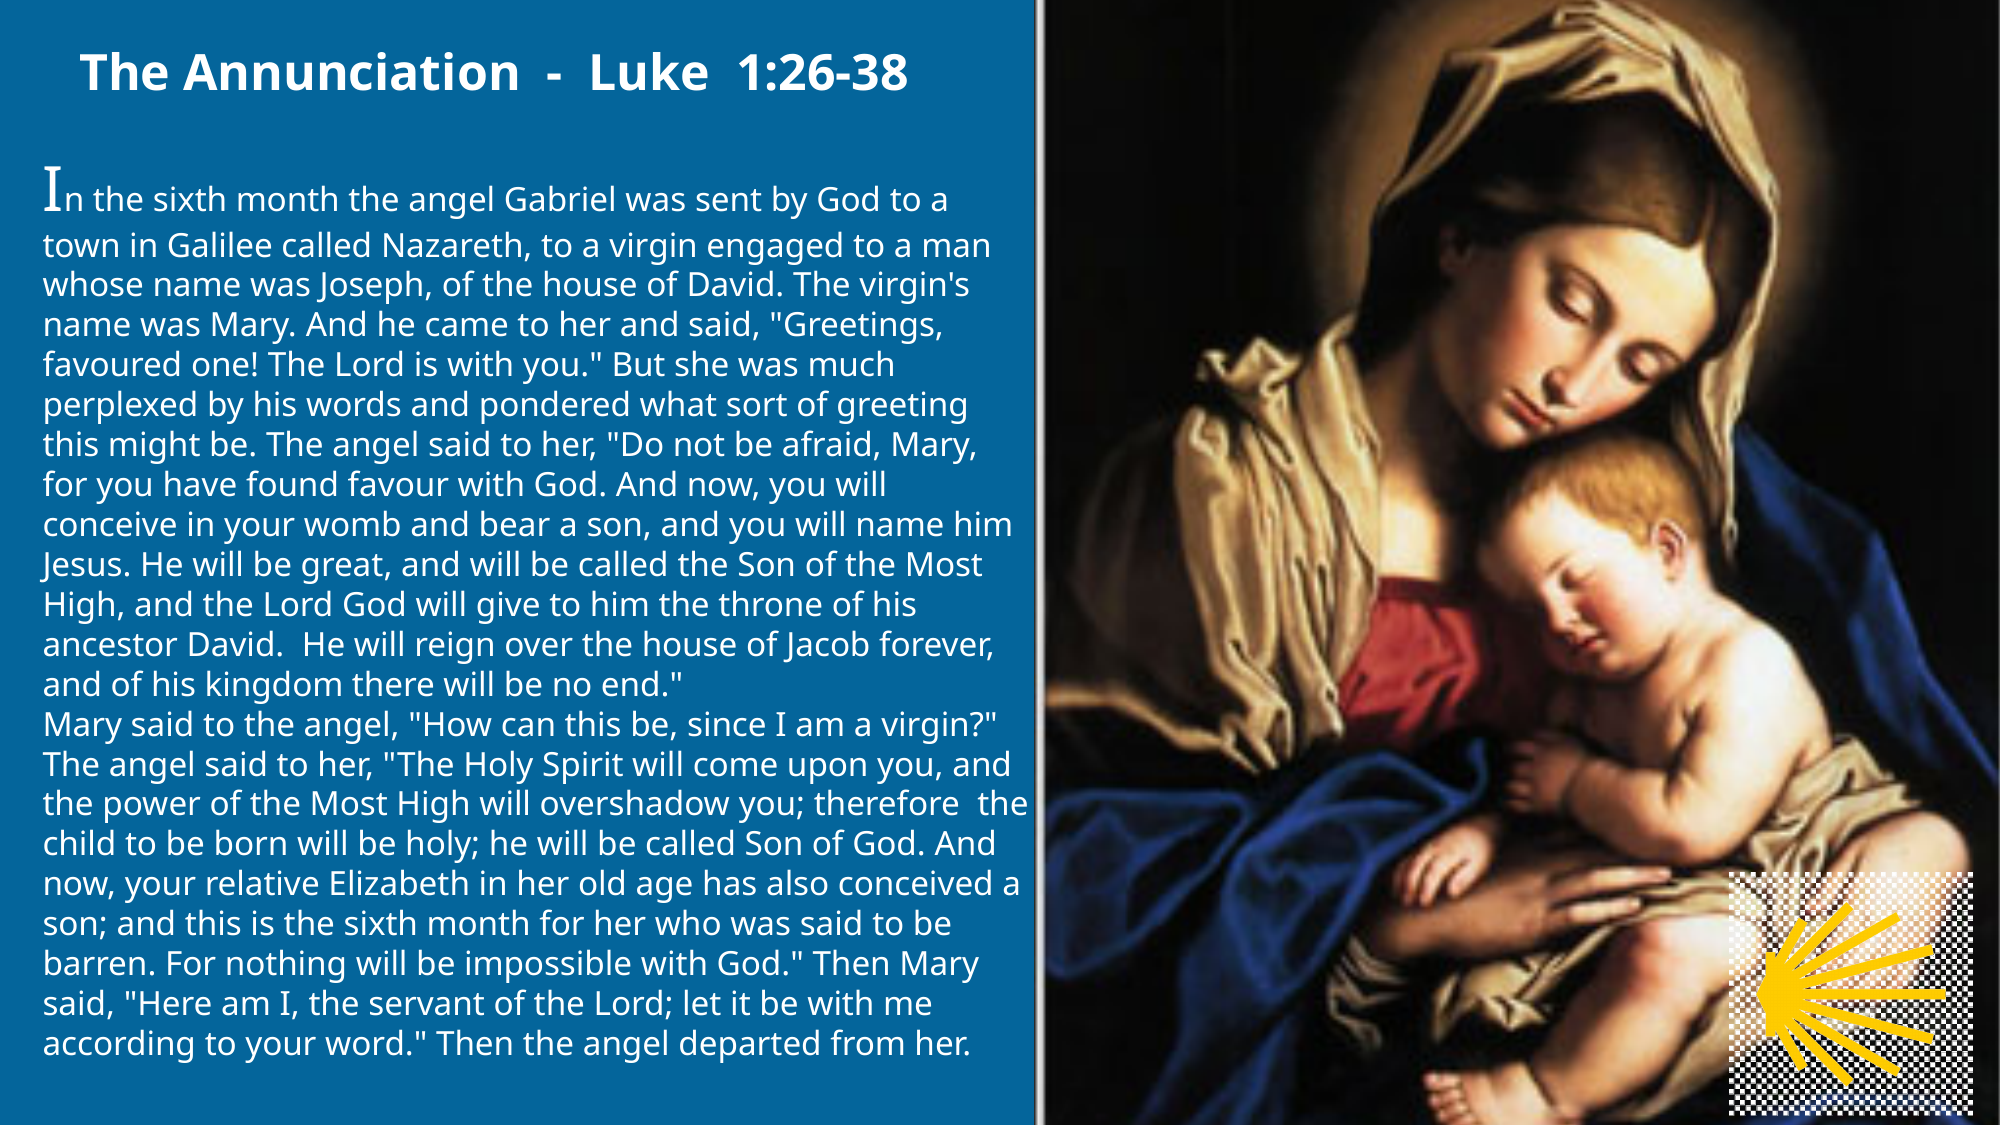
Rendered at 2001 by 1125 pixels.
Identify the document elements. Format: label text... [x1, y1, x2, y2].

picture [1729, 872, 1973, 1116]
text_box In the sixth month the angel Gabriel was sent by God to a town in Galilee called Nazareth, to a virgin engaged to a man whose name was Joseph, of the house of David. The virgin's name was Mary. And he came to her and said, "Greetings, favoured one! The Lord is with you." But she was much perplexed by his words and pondered what sort of greeting this might be. The angel said to her, "Do not be afraid, Mary, for you have found favour with God. And now, you will conceive in your womb and bear a son, and you will name him Jesus. He will be great, and will be called the Son of the Most High, and the Lord God will give to him the throne of his ancestor David. He will reign over the house of Jacob forever, and of his kingdom there will be no end." Mary said to the angel, "How can this be, since I am a virgin?" The angel said to her, "The Holy Spirit will come upon you, and the power of the Most High will overshadow you; therefore the child to be born will be holy; he will be called Son of God. And now, your relative Elizabeth in her old age has also conceived a son; and this is the sixth month for her who was said to be barren. For nothing will be impossible with God." Then Mary said, "Here am I, the servant of the Lord; let it be with me according to your word." Then the angel departed from her. [27, 141, 1034, 1093]
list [1034, 0, 2000, 1125]
text_box The Annunciation - Luke 1:26-38 [63, 0, 925, 141]
